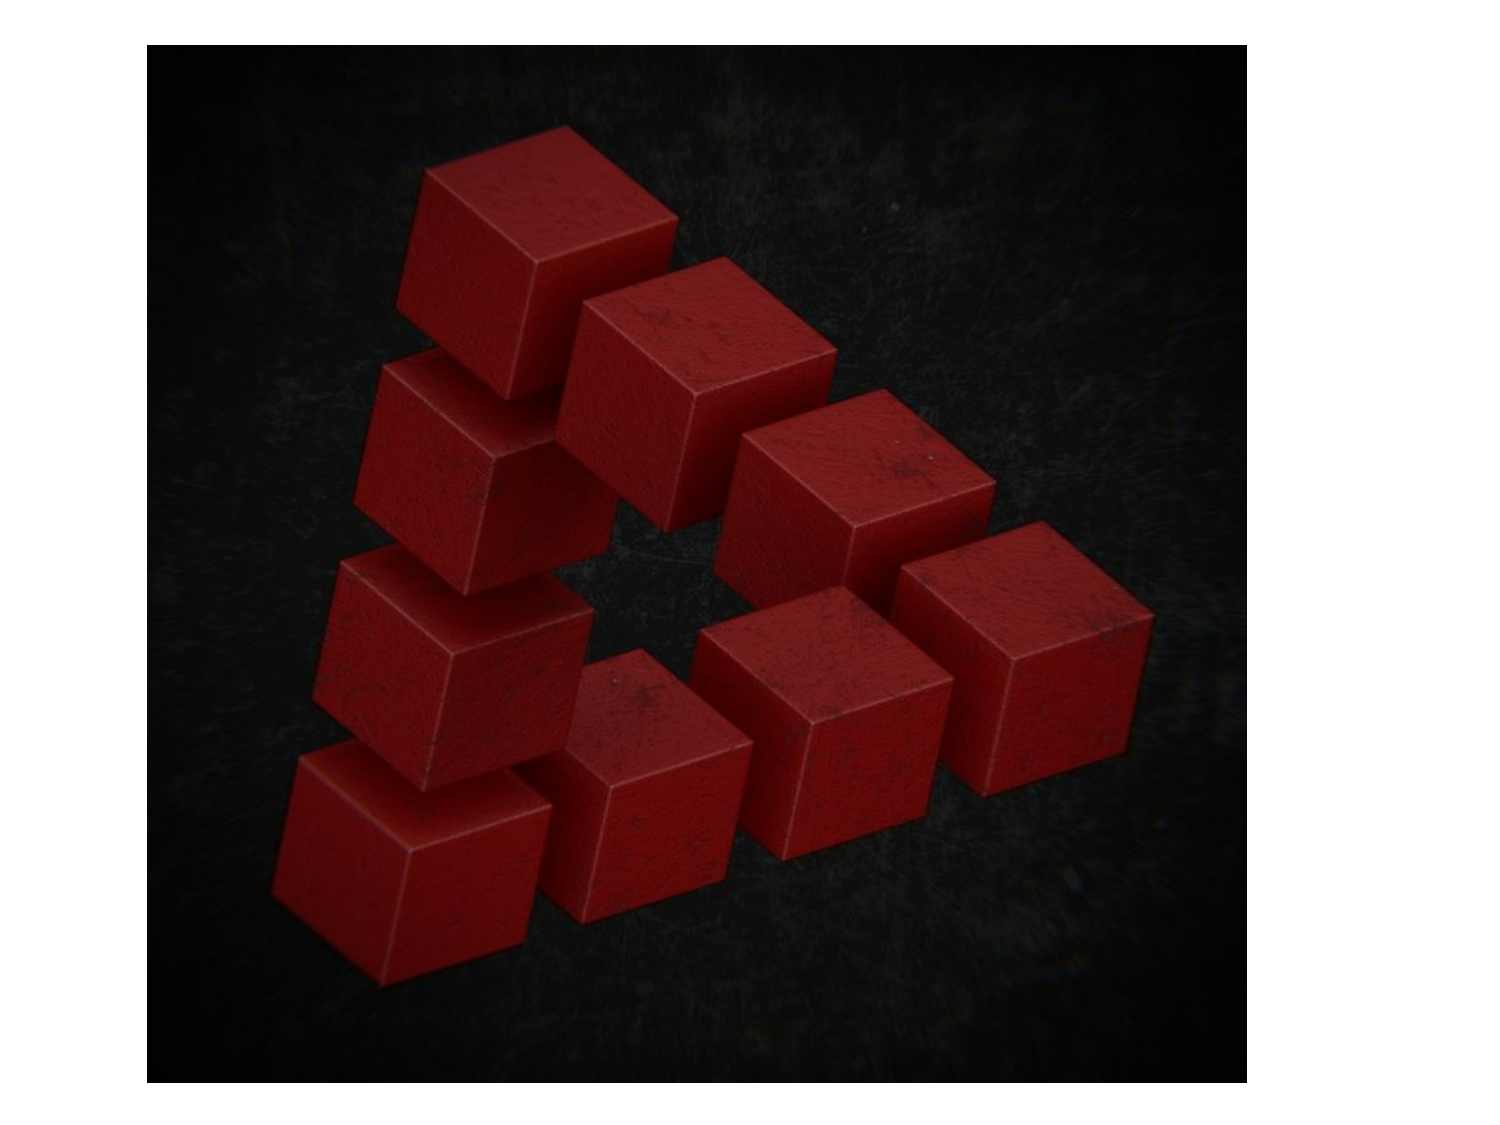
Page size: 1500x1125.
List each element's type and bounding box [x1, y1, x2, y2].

picture [147, 45, 1247, 1083]
